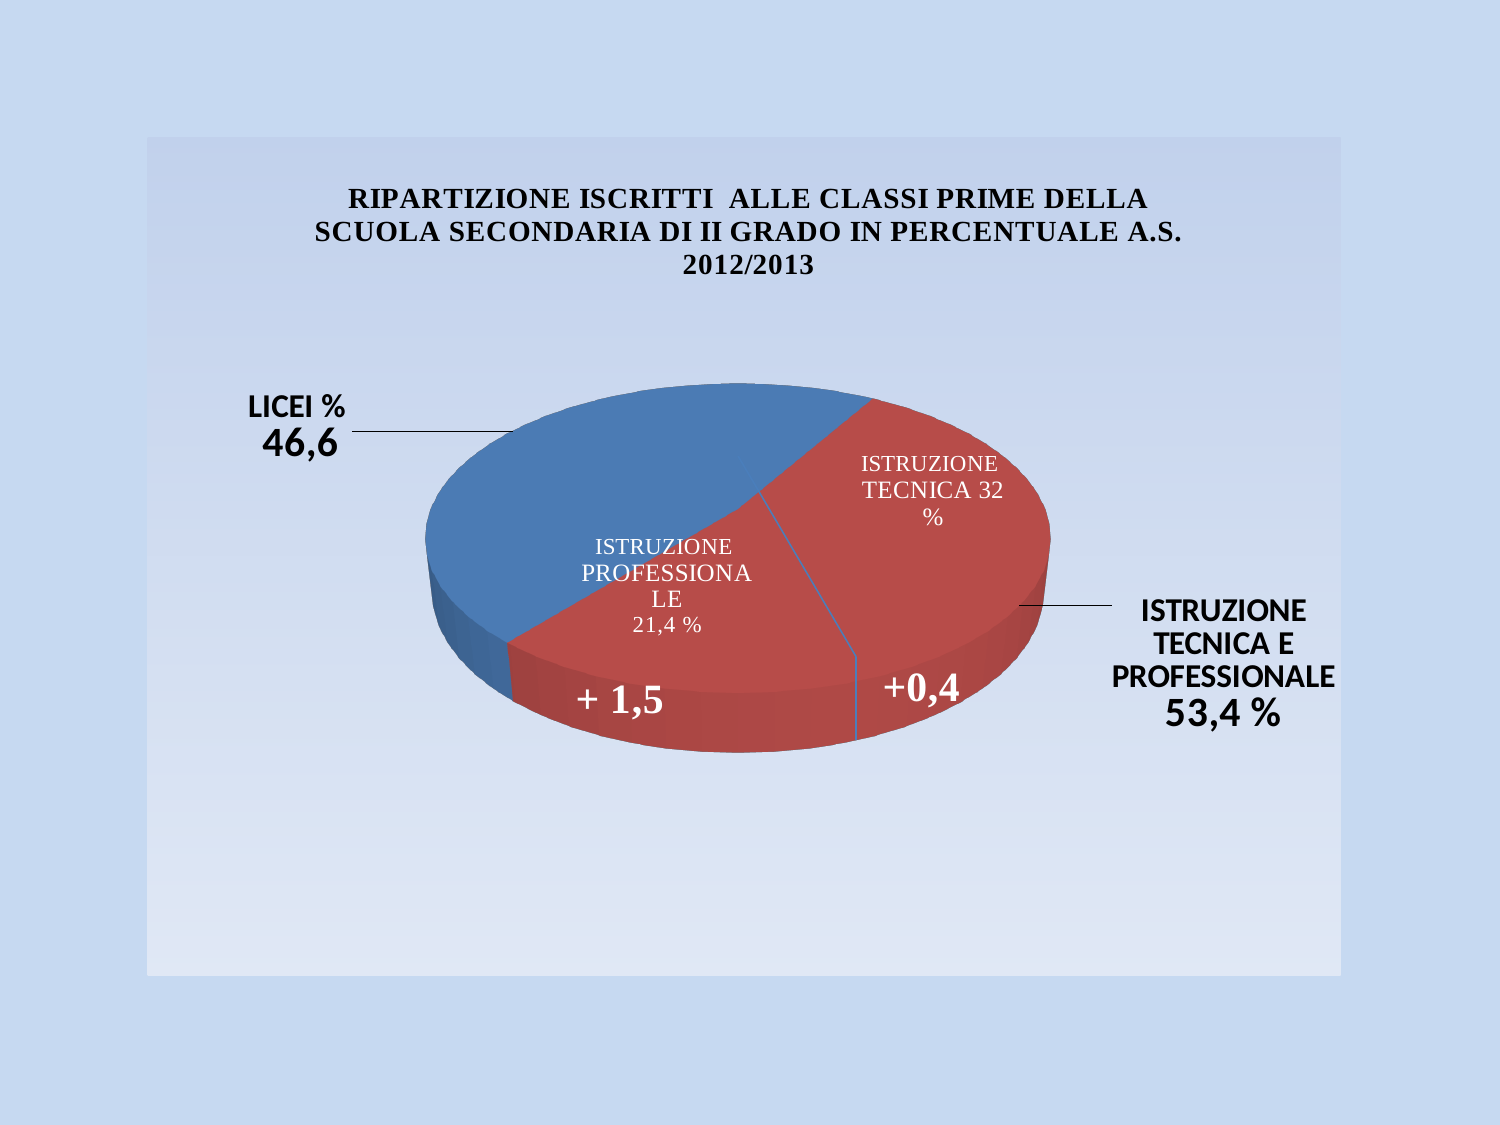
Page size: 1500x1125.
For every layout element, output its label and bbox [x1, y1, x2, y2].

chart [147, 136, 1341, 977]
